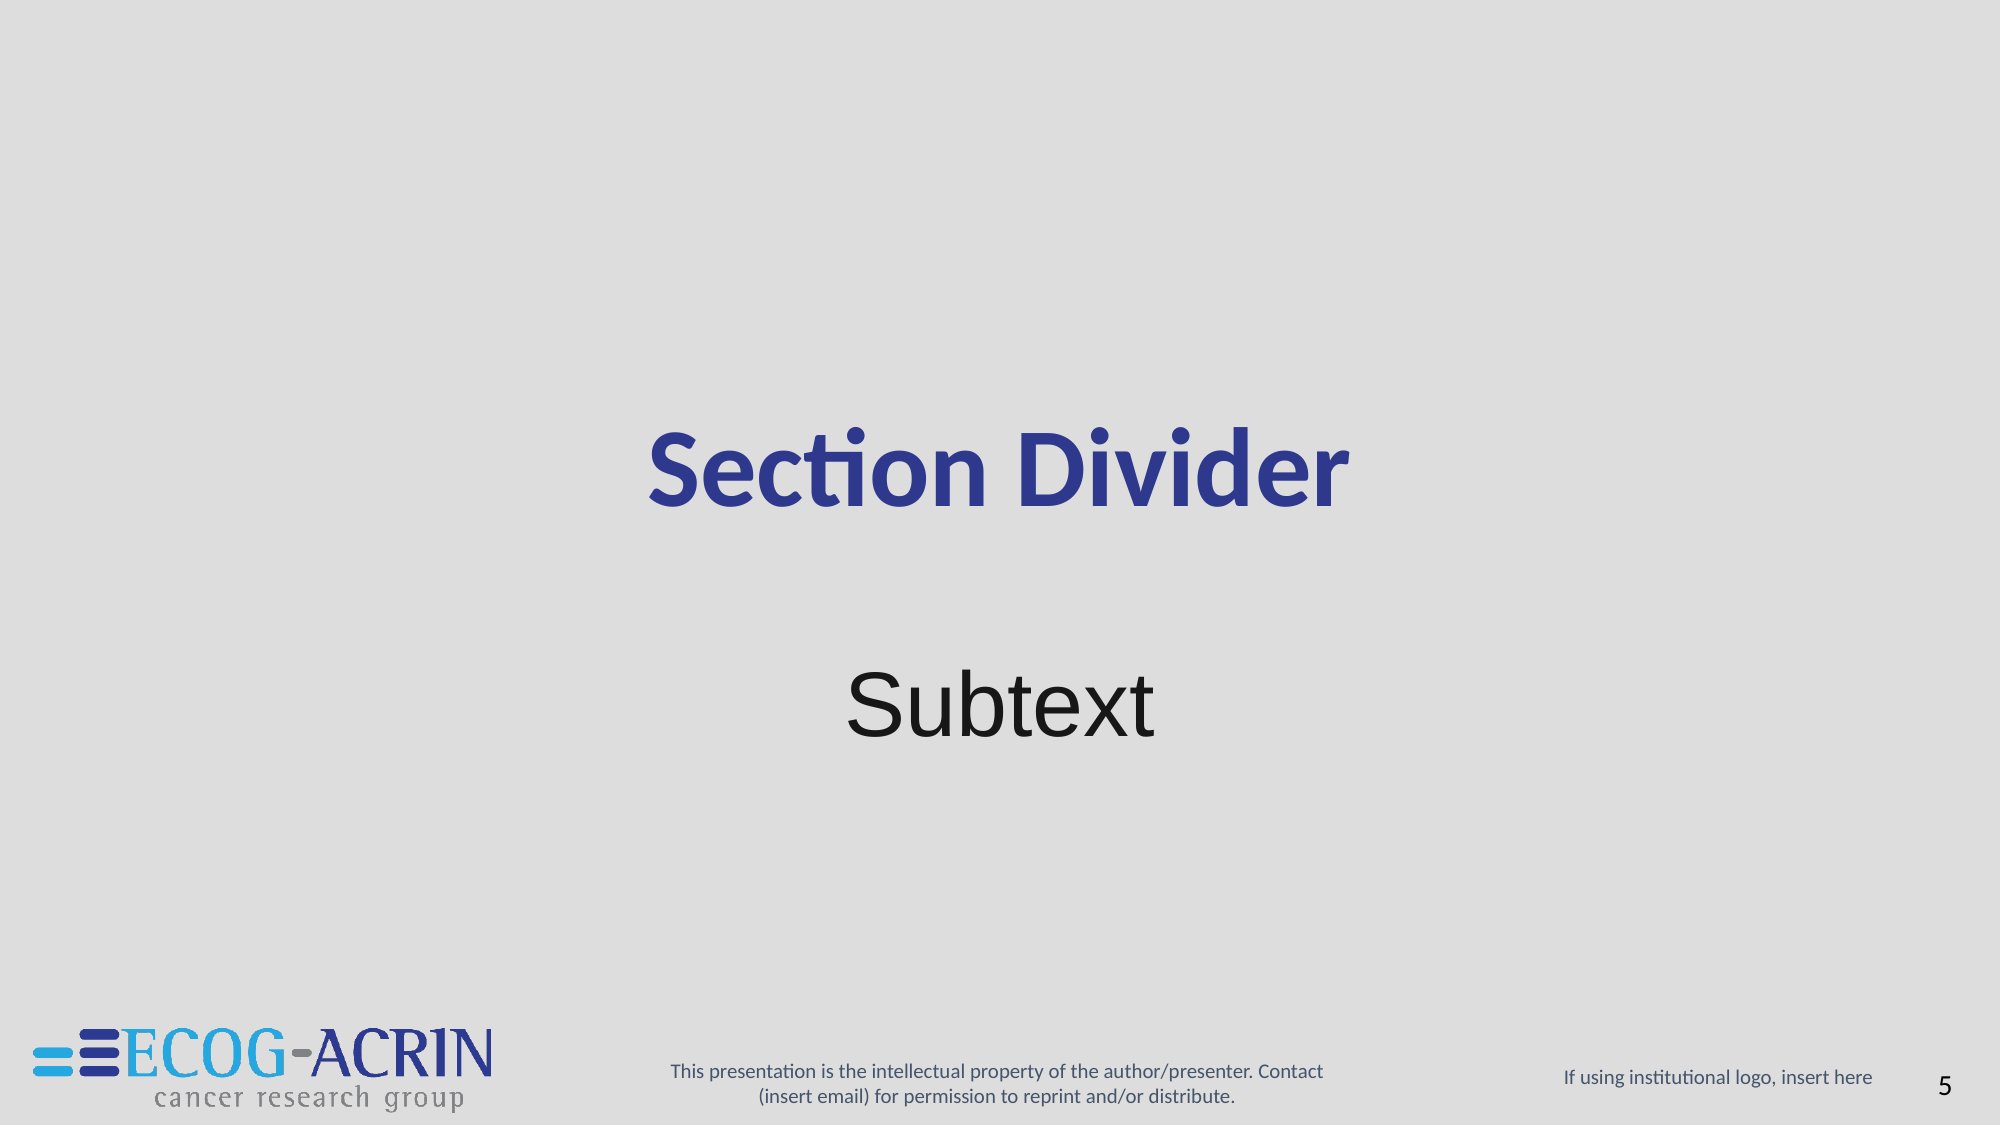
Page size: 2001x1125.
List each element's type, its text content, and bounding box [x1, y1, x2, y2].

text_box If using institutional logo, insert here [1507, 1056, 1930, 1102]
text_box This presentation is the intellectual property of the author/presenter. Contact (insert email) for permission to reprint and/or distribute. [626, 1050, 1368, 1111]
subtitle Subtext [300, 637, 1700, 925]
slide_number 5 [1923, 1052, 2000, 1116]
picture [33, 1028, 491, 1116]
title Section Divider [150, 349, 1850, 591]
